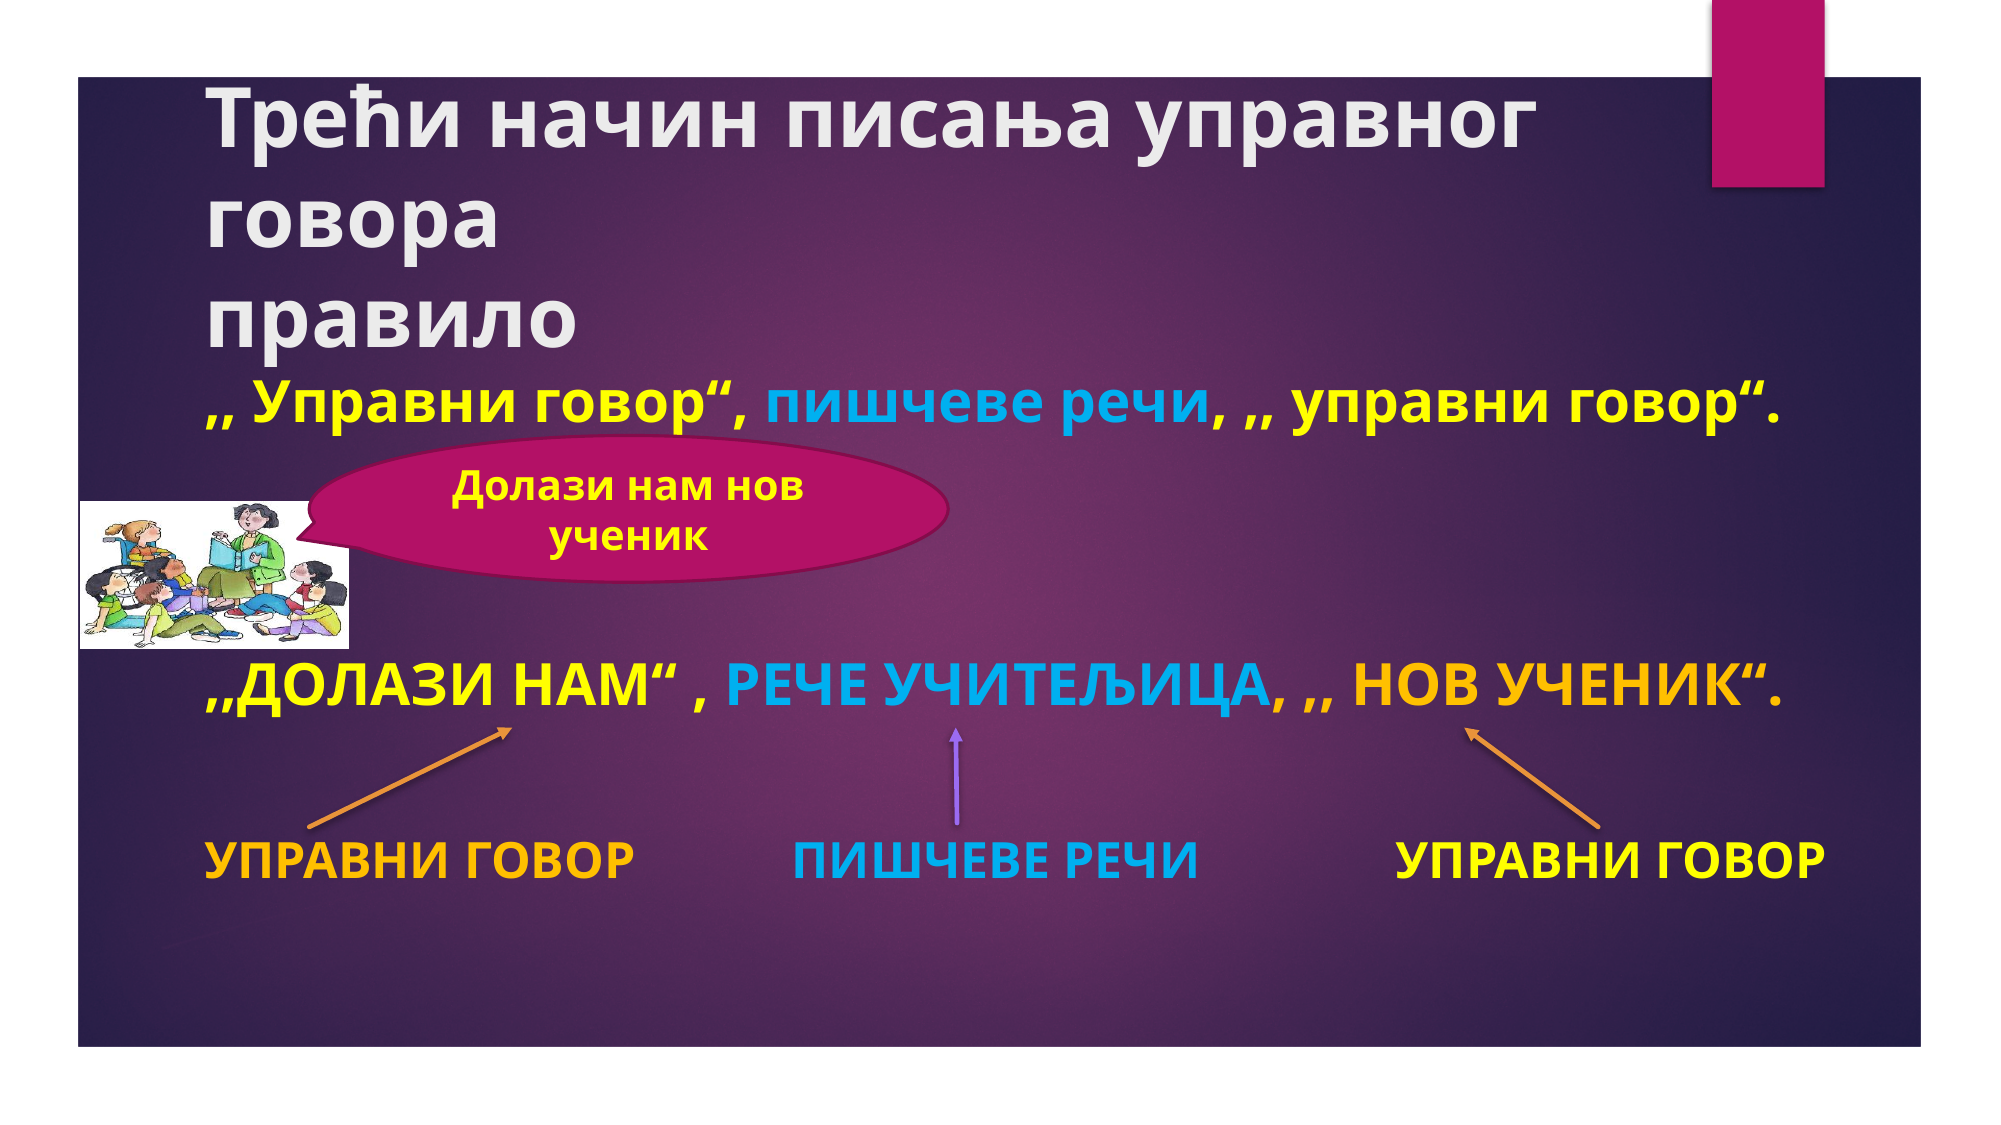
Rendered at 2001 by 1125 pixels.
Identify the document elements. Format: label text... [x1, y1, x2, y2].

text_box Долази нам нов ученик [310, 433, 950, 584]
picture [80, 500, 349, 650]
subtitle ,,Долази нам“ , рече учитељица, ,, нов ученик“. Управни говор пишчеве речи управни говор [189, 639, 1859, 925]
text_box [1463, 727, 1599, 828]
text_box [309, 727, 513, 828]
title Трећи начин писања управног говора правило ,, Управни говор“, пишчеве речи, ,, управни говор“. [189, 147, 1859, 442]
